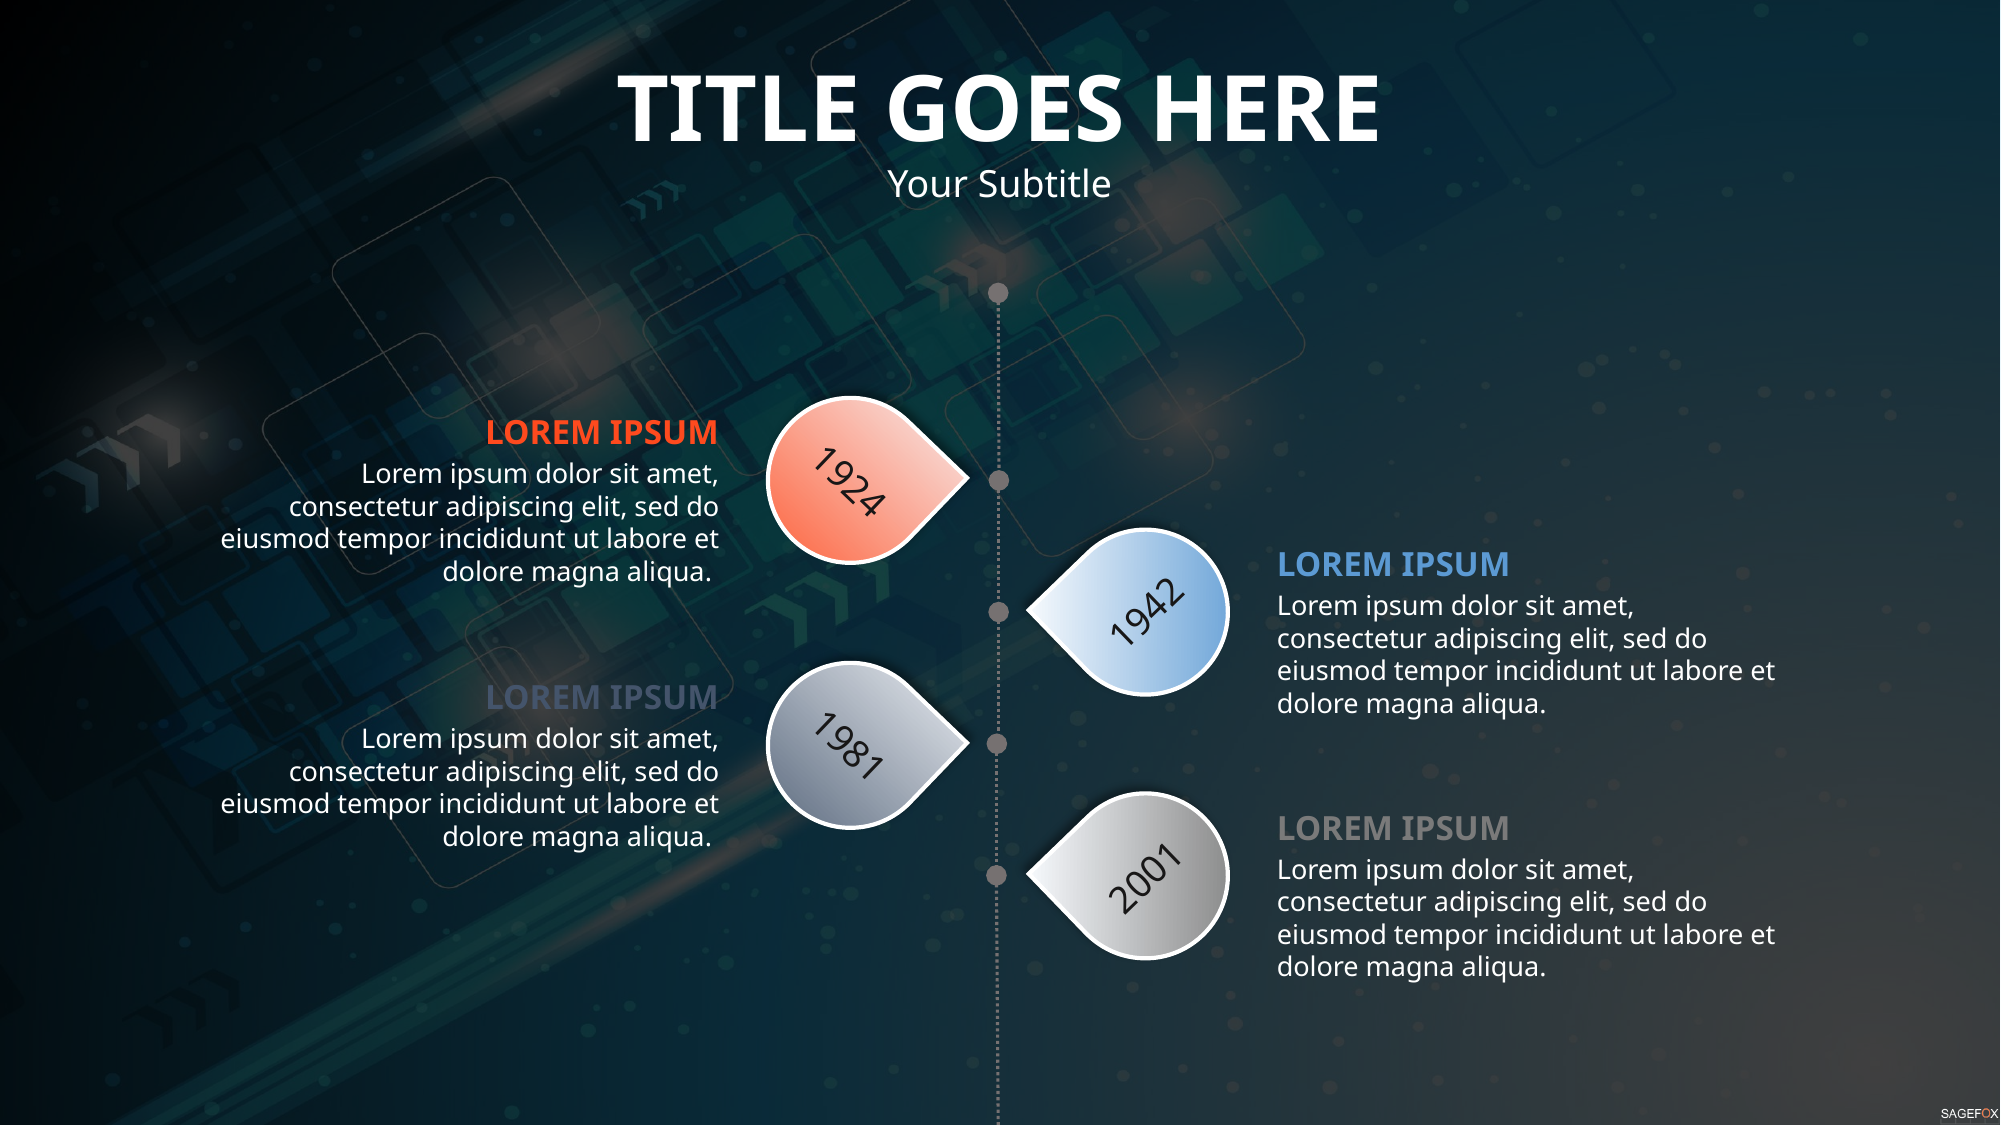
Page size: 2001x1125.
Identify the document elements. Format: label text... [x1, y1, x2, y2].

text_box 1924 [766, 396, 969, 564]
text_box 2001 [1027, 792, 1229, 960]
text_box LOREM IPSUM Lorem ipsum dolor sit amet, consectetur adipiscing elit, sed do eiusmod tempor incididunt ut labore et dolore magna aliqua. [1262, 535, 1804, 726]
text_box LOREM IPSUM Lorem ipsum dolor sit amet, consectetur adipiscing elit, sed do eiusmod tempor incididunt ut labore et dolore magna aliqua. [1262, 799, 1804, 990]
text_box 1942 [1027, 528, 1229, 696]
text_box TITLE GOES HERE Your Subtitle [548, 42, 1452, 212]
text_box LOREM IPSUM Lorem ipsum dolor sit amet, consectetur adipiscing elit, sed do eiusmod tempor incididunt ut labore et dolore magna aliqua. [192, 404, 734, 595]
picture [0, 0, 2001, 1125]
text_box LOREM IPSUM Lorem ipsum dolor sit amet, consectetur adipiscing elit, sed do eiusmod tempor incididunt ut labore et dolore magna aliqua. [192, 669, 734, 860]
text_box 1981 [766, 661, 969, 829]
